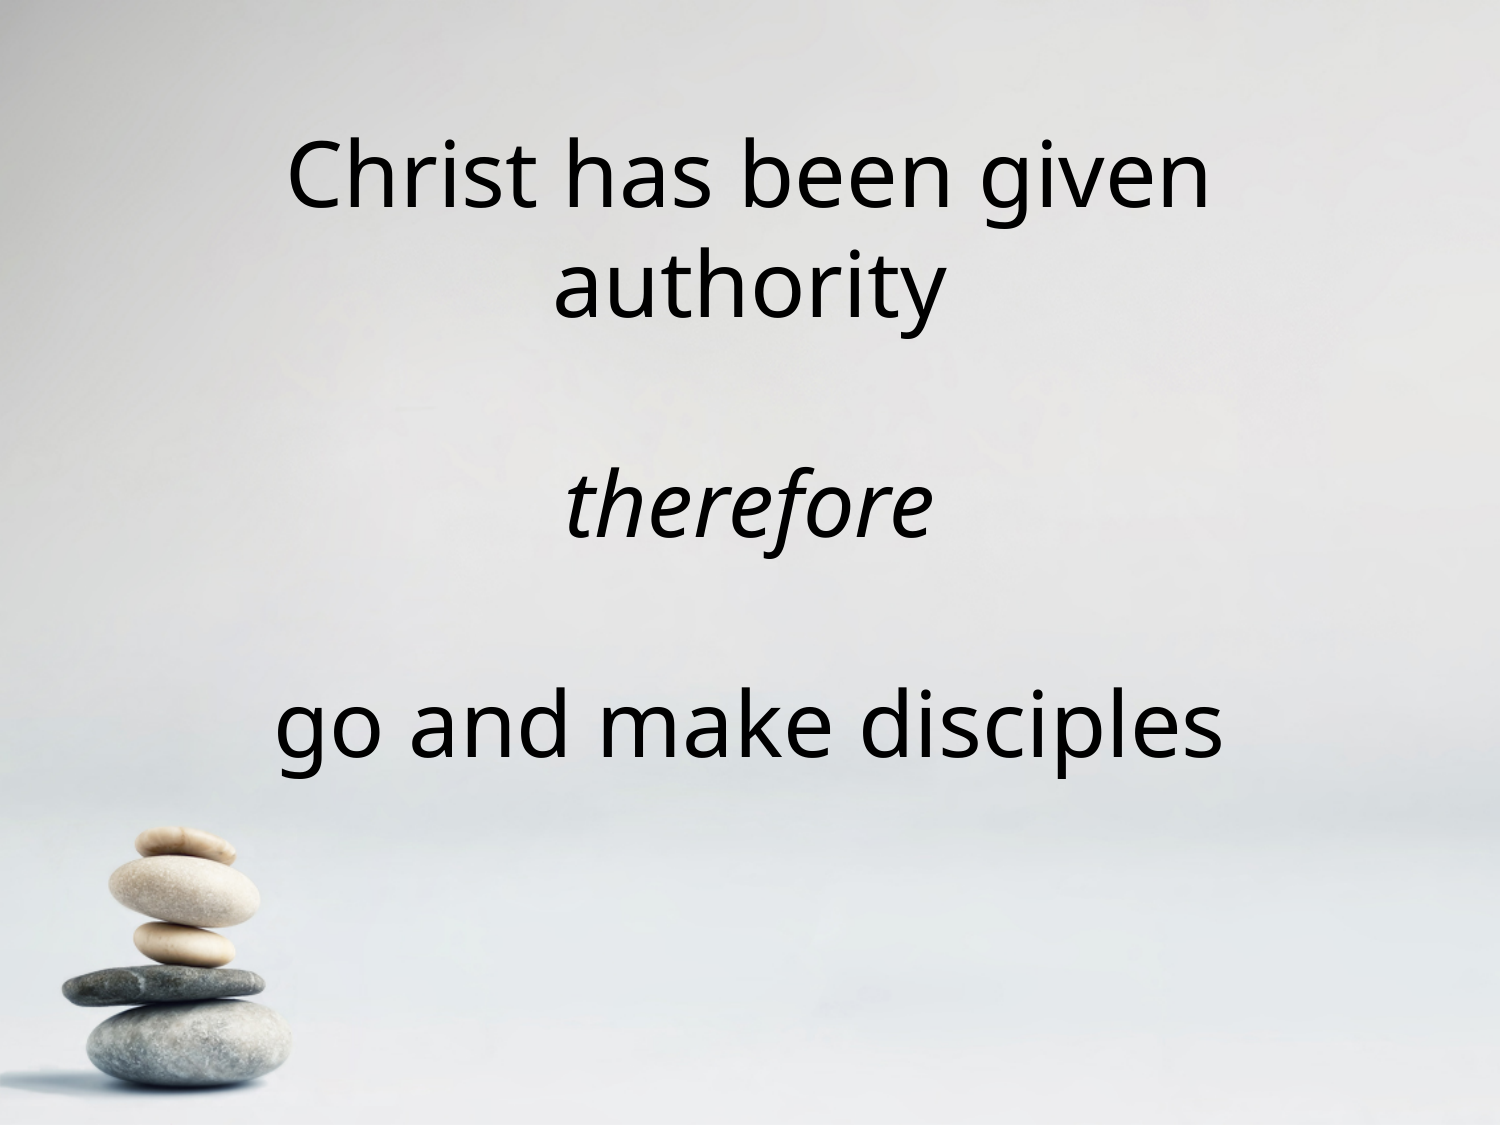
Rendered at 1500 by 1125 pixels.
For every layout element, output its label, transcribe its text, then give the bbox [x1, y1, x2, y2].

picture [0, 0, 1500, 1125]
text_box Christ has been given authority therefore go and make disciples [134, 108, 1366, 783]
